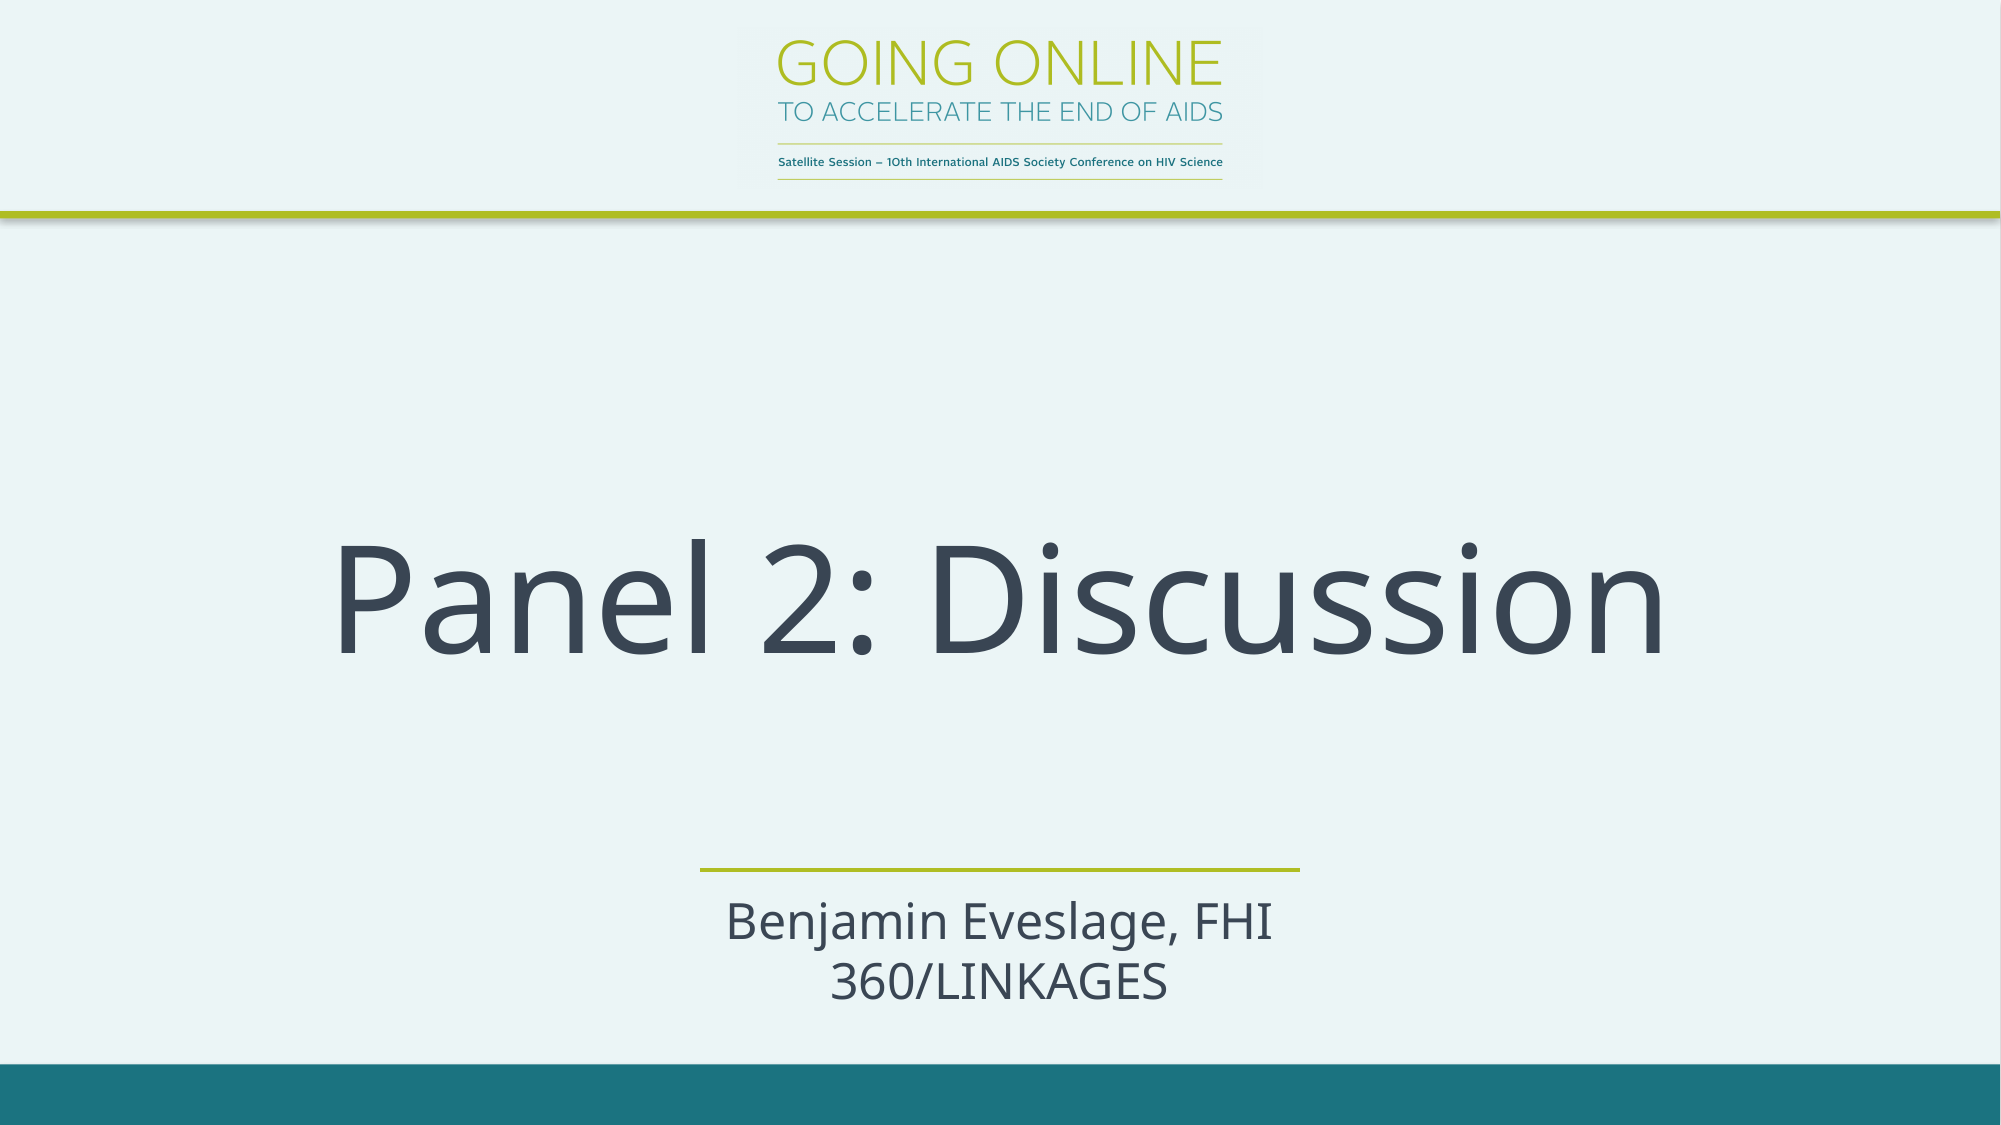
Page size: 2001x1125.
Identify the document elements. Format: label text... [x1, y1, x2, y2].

picture [737, 27, 1263, 189]
list Benjamin Eveslage, FHI 360/LINKAGES [595, 882, 1404, 1033]
title Panel 2: Discussion [99, 337, 1900, 851]
